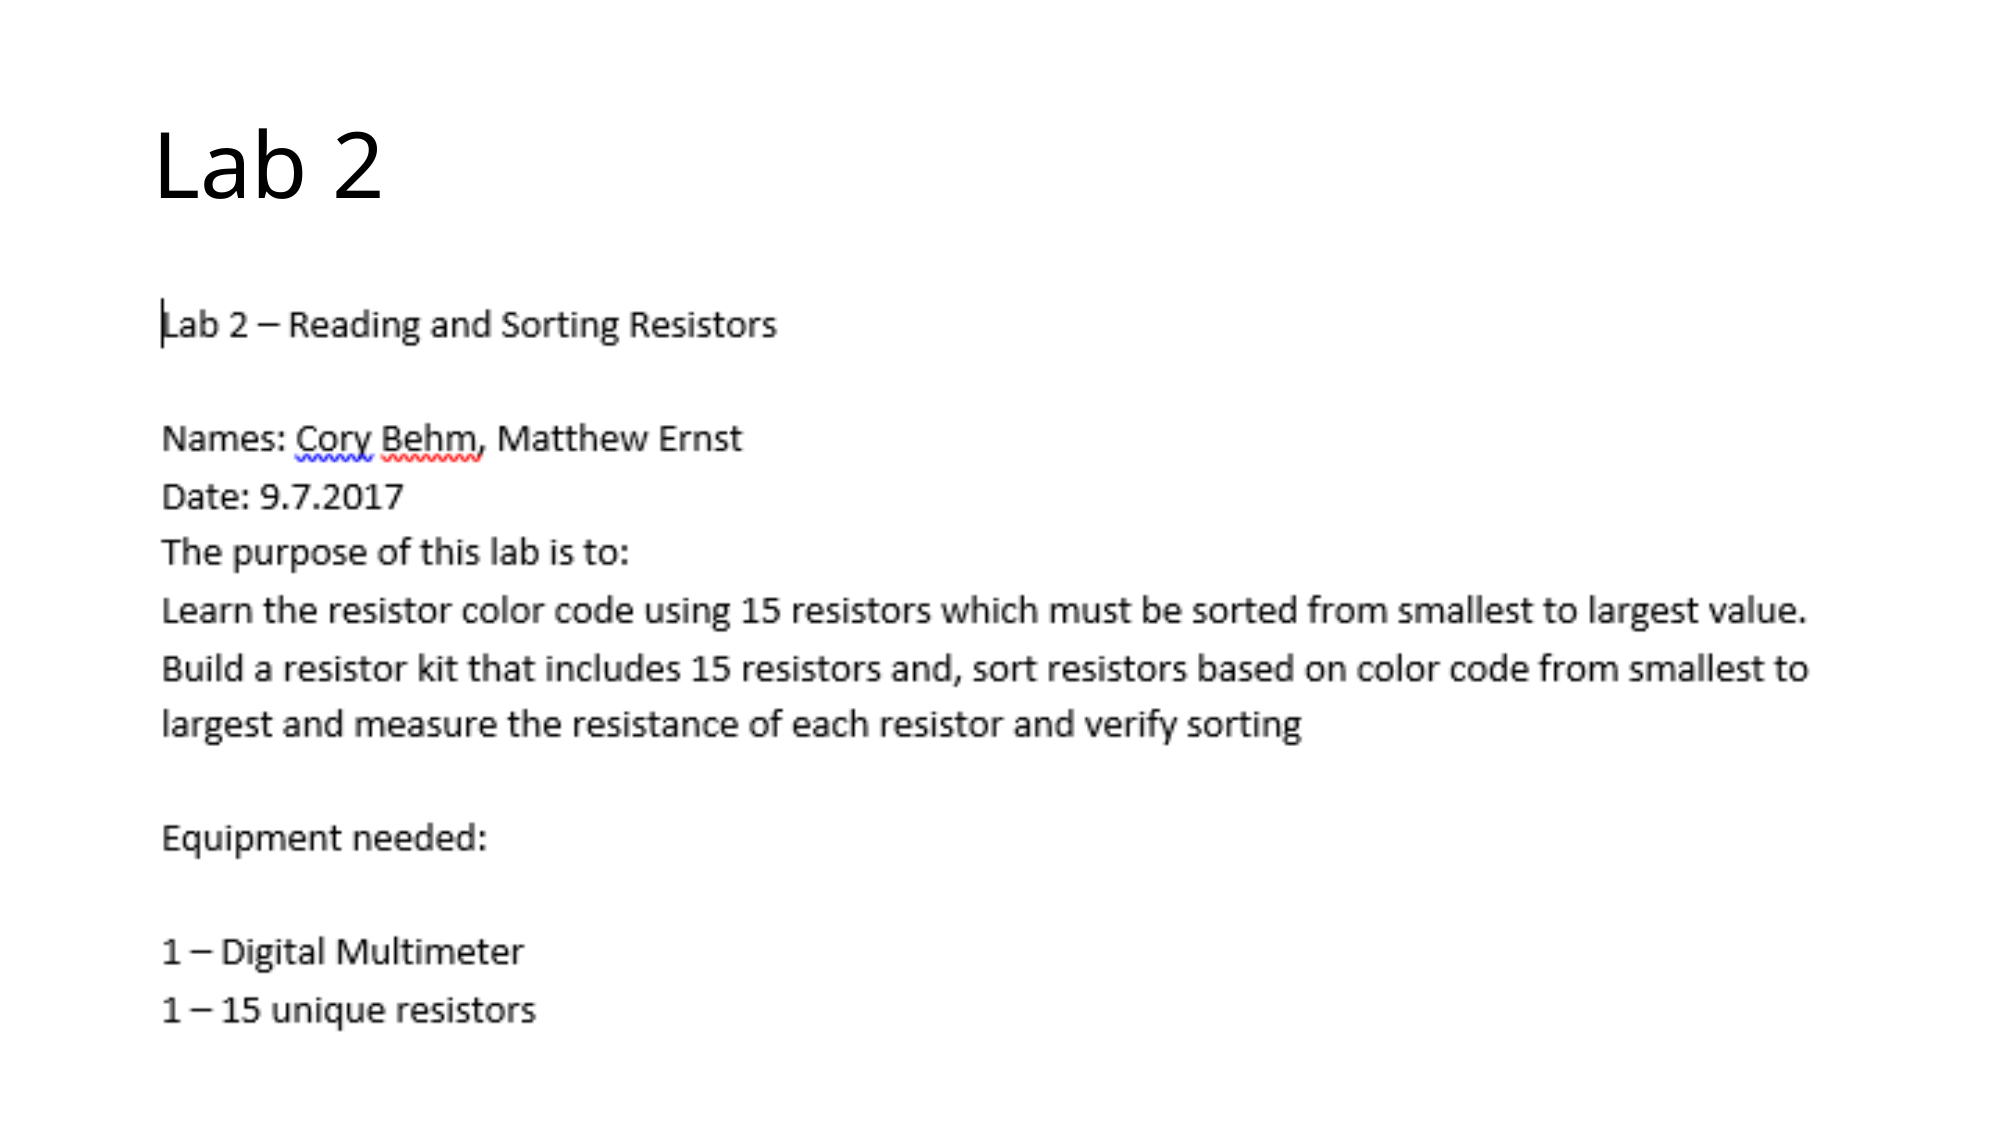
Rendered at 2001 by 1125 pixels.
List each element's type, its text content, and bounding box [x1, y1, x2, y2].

title Lab 2 [137, 59, 1863, 278]
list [137, 277, 1838, 1066]
